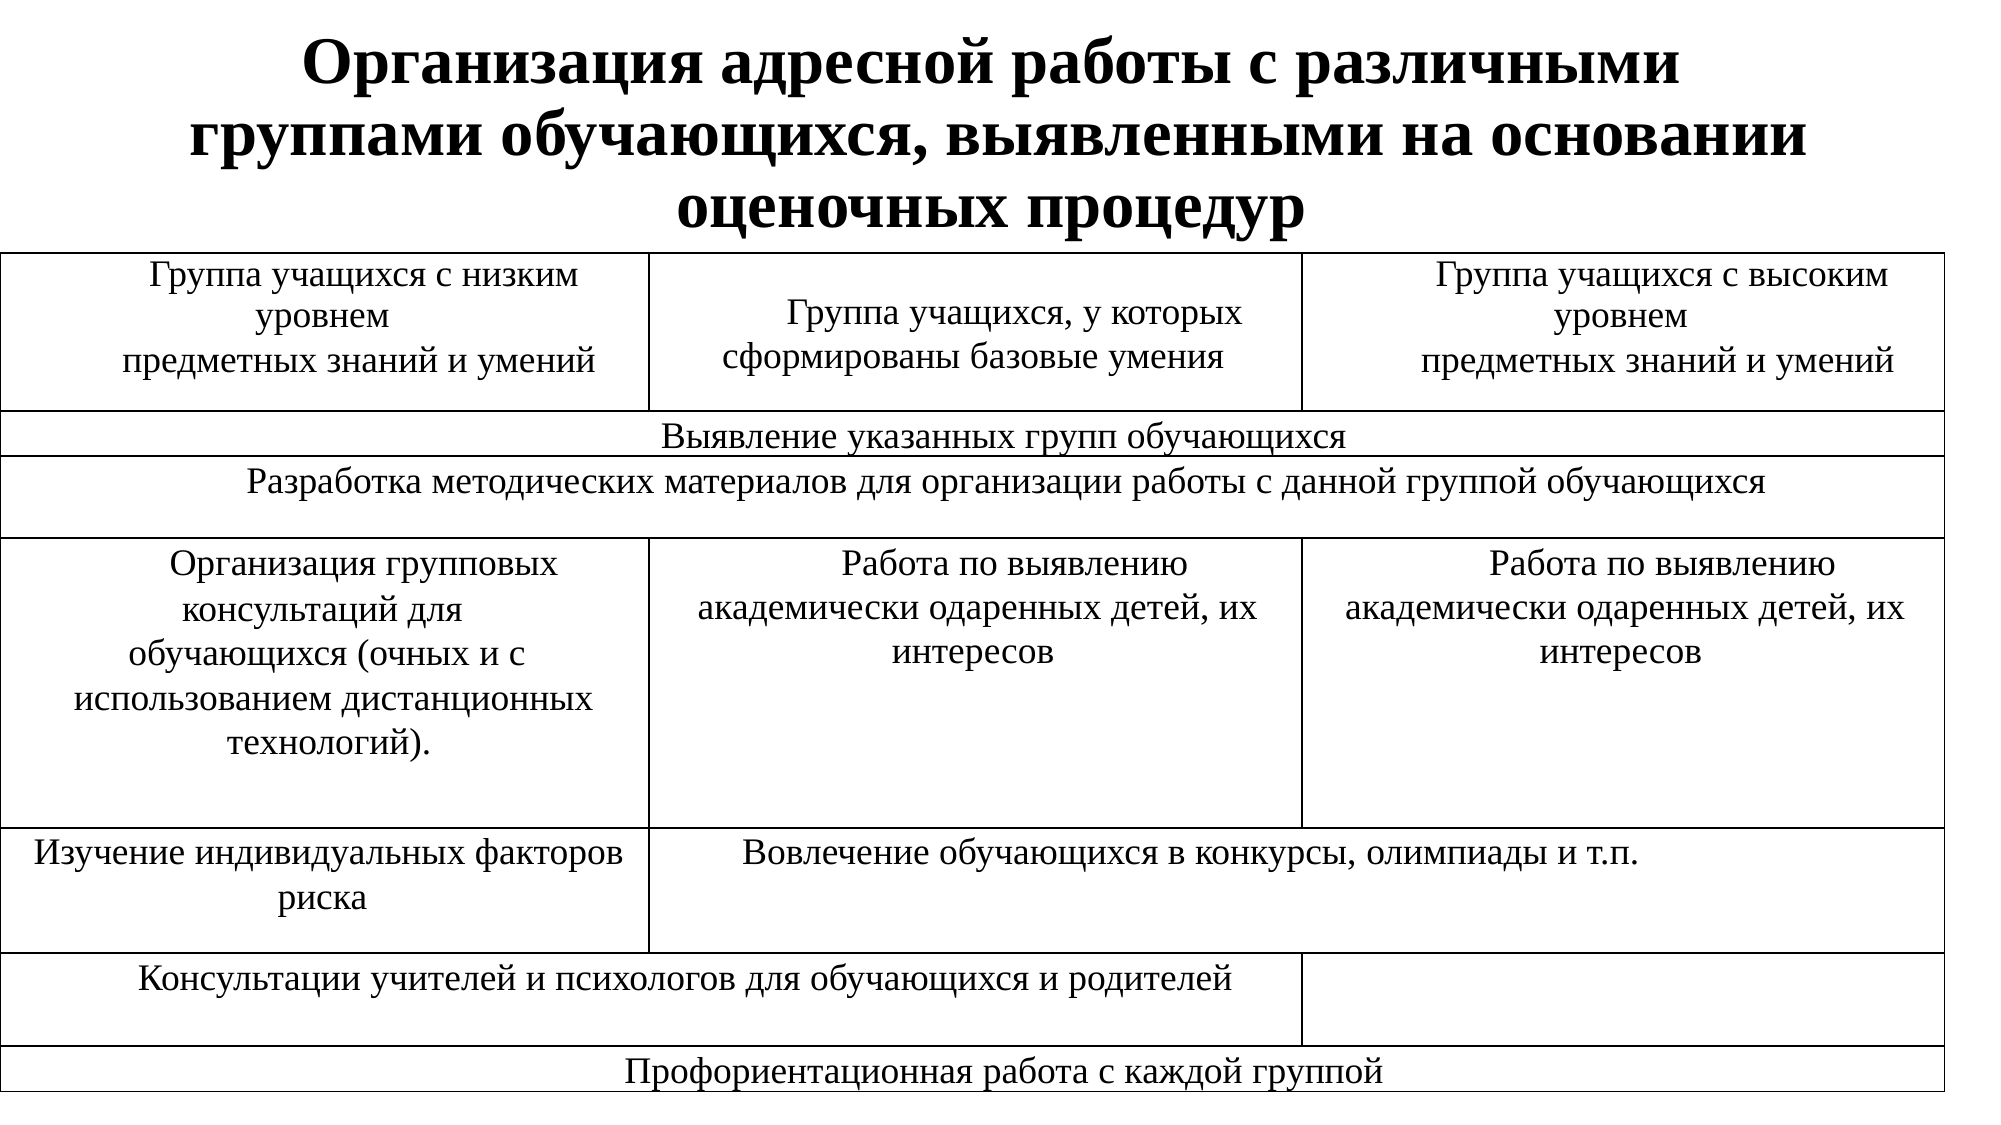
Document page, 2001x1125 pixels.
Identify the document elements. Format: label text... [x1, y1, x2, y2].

table_cell Разработка методических материалов для организации работы с данной группой обучающихся [1, 457, 1944, 537]
table_cell Профориентационная работа с каждой группой [1, 1047, 1944, 1091]
table_cell Изучение индивидуальных факторов риска [1, 829, 648, 952]
table_header Группа учащихся с низким уровнем предметных знаний и умений [1, 254, 648, 410]
table_cell Консультации учителей и психологов для обучающихся и родителей [1, 954, 1301, 1045]
table_cell [1303, 954, 1944, 1045]
table_header Группа учащихся с высоким уровнем предметных знаний и умений [1303, 254, 1944, 410]
table_cell Работа по выявлению академически одаренных детей, их интересов [650, 539, 1301, 827]
table_cell Работа по выявлению академически одаренных детей, их интересов [1303, 539, 1944, 827]
table_cell Выявление указанных групп обучающихся [1, 412, 1944, 455]
table_header Группа учащихся, у которых сформированы базовые умения [650, 254, 1301, 410]
table_cell Организация групповых консультаций для обучающихся (очных и с использованием дистанционных технологий). [1, 539, 648, 827]
table_cell Вовлечение обучающихся в конкурсы, олимпиады и т.п. [650, 829, 1944, 952]
title Организация адресной работы с различными группами обучающихся, выявленными на основании оценочных процедур [137, 59, 1863, 252]
